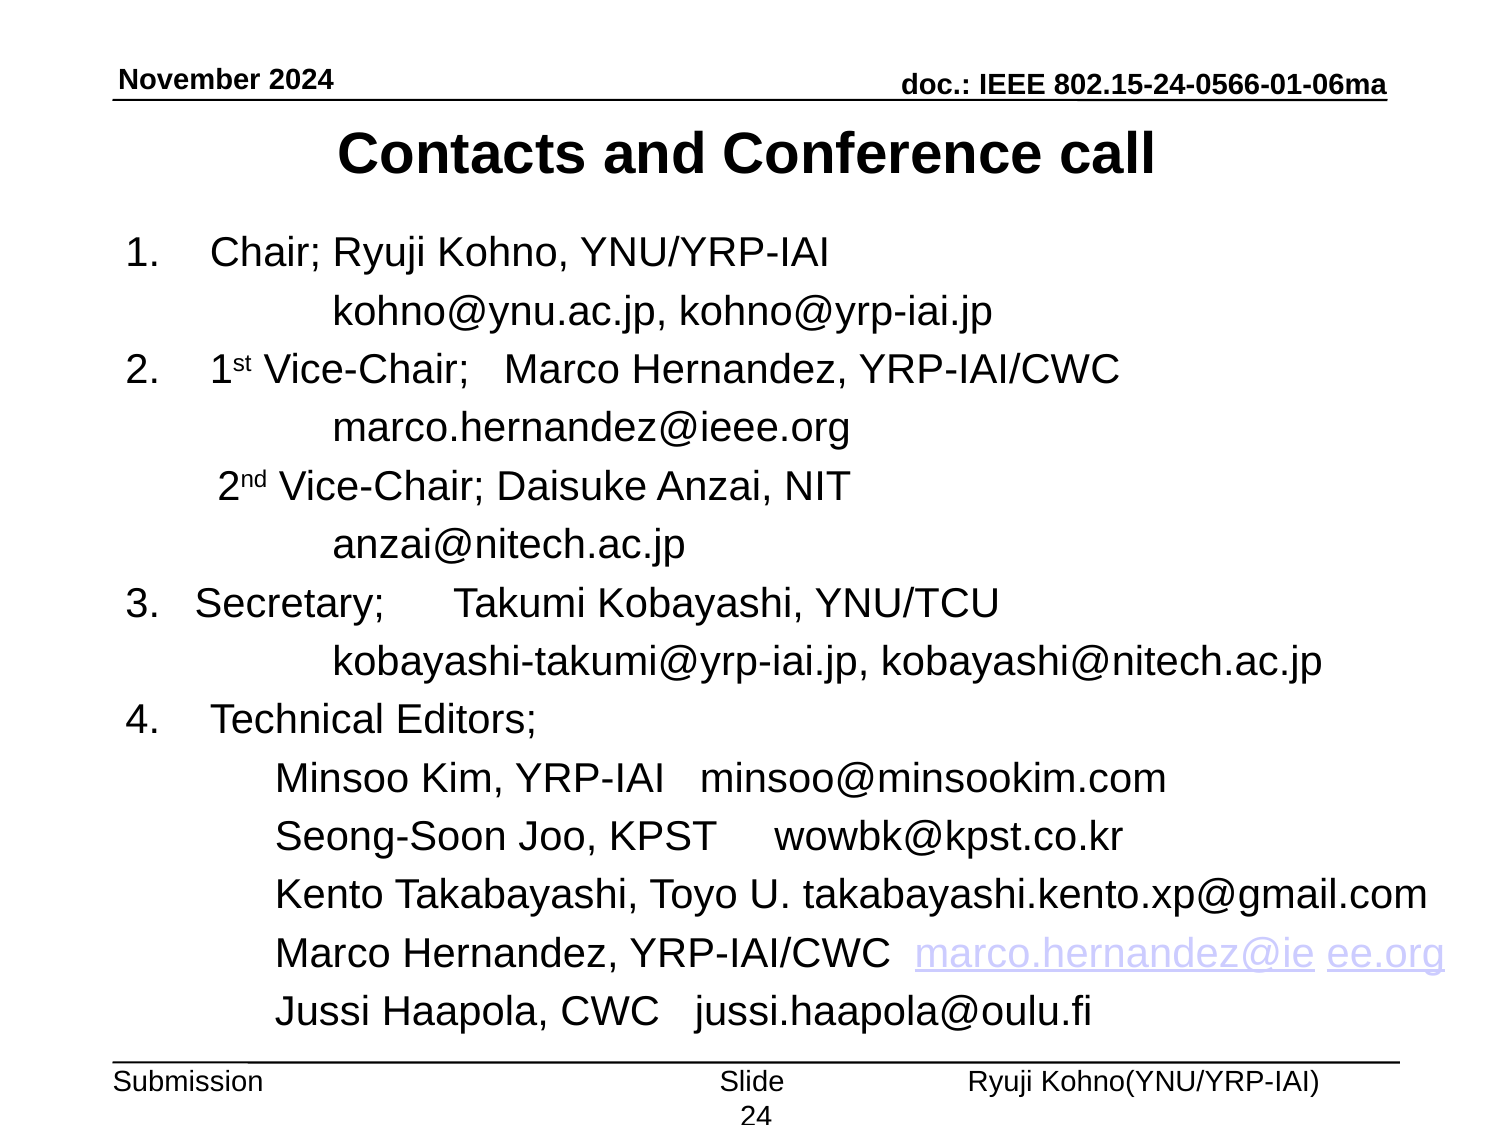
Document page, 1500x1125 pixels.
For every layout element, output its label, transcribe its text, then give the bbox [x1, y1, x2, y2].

title Contacts and Conference call [110, 101, 1386, 200]
list Chair; Ryuji Kohno, YNU/YRP-IAI kohno@ynu.ac.jp, kohno@yrp-iai.jp 1st Vice-Chair; Marco Hernandez, YRP-IAI/CWC marco.hernandez@ieee.org 2nd Vice-Chair; Daisuke Anzai, NIT anzai@nitech.ac.jp 3. Secretary; Takumi Kobayashi, YNU/TCU kobayashi-takumi@yrp-iai.jp, kobayashi@nitech.ac.jp Technical Editors; Minsoo Kim, YRP-IAI minsoo@minsookim.com Seong-Soon Joo, KPST wowbk@kpst.co.kr Kento Takabayashi, Toyo U. takabayashi.kento.xp@gmail.com Marco Hernandez, YRP-IAI/CWC marco.hernandez@ie ee.org Jussi Haapola, CWC jussi.haapola@oulu.fi [110, 217, 1472, 1039]
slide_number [118, 60, 381, 96]
slide_number Slide 24 [712, 1062, 800, 1093]
